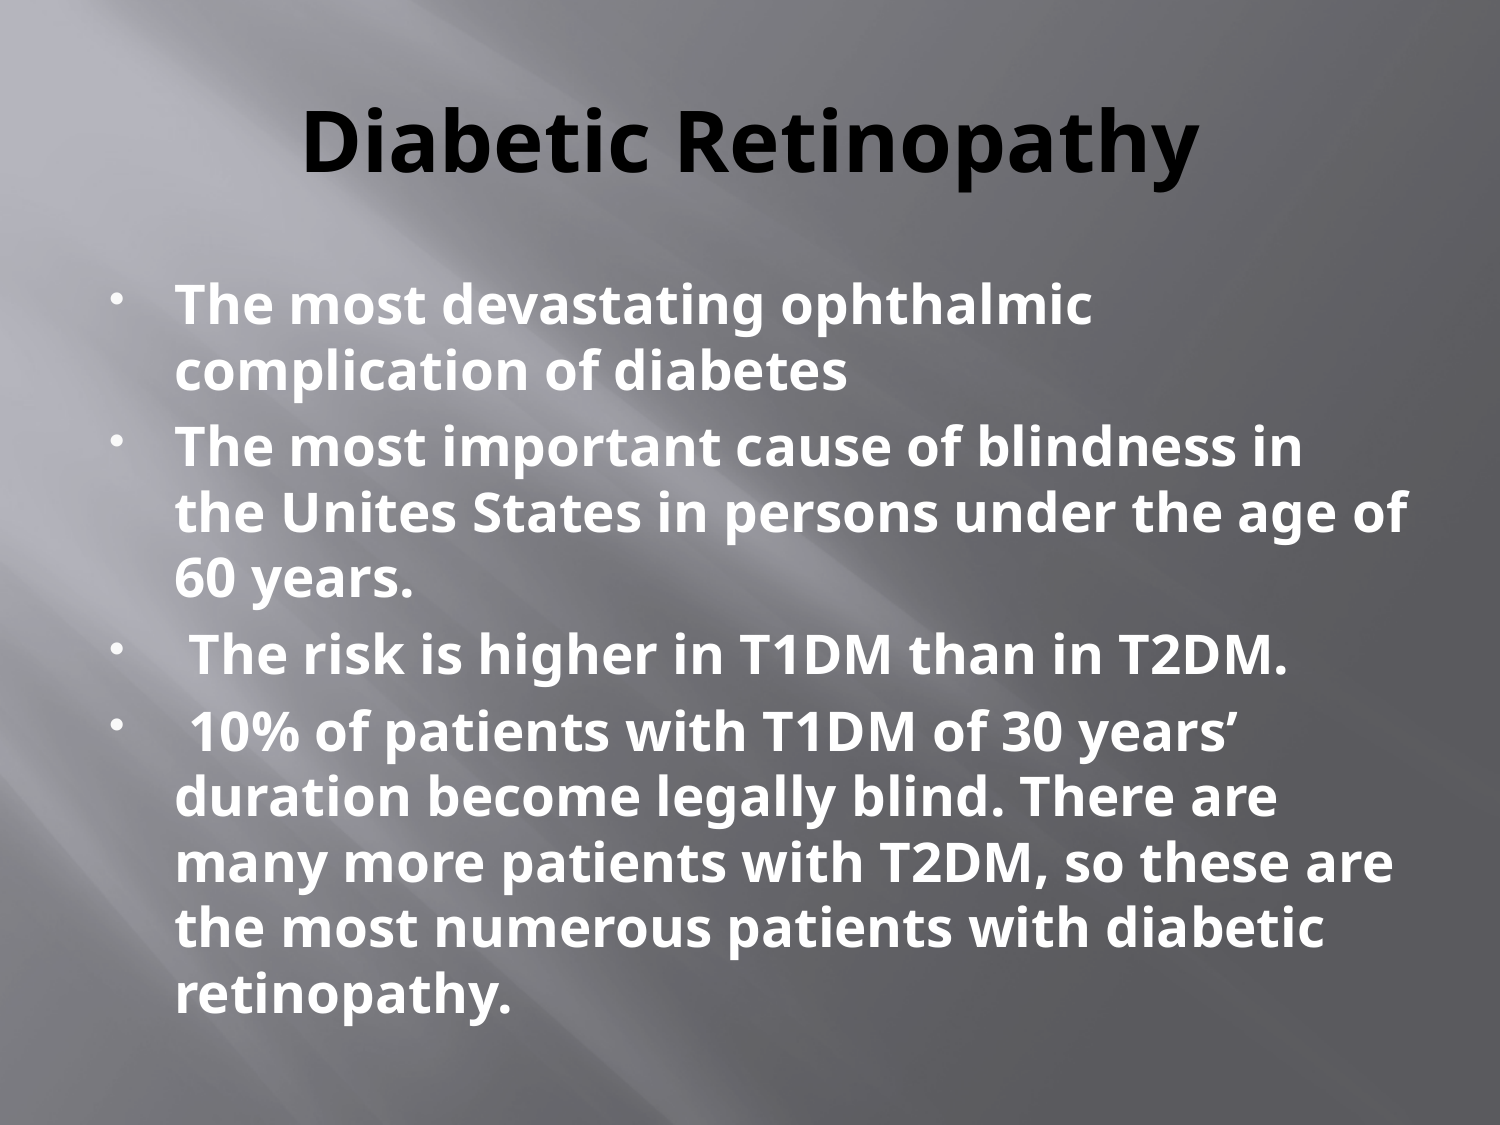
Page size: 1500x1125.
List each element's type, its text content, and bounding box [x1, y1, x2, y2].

list The most devastating ophthalmic complication of diabetes The most important cause of blindness in the Unites States in persons under the age of 60 years. The risk is higher in T1DM than in T2DM. 10% of patients with T1DM of 30 years’ duration become legally blind. There are many more patients with T2DM, so these are the most numerous patients with diabetic retinopathy. [75, 262, 1425, 1035]
title Diabetic Retinopathy [75, 45, 1425, 233]
